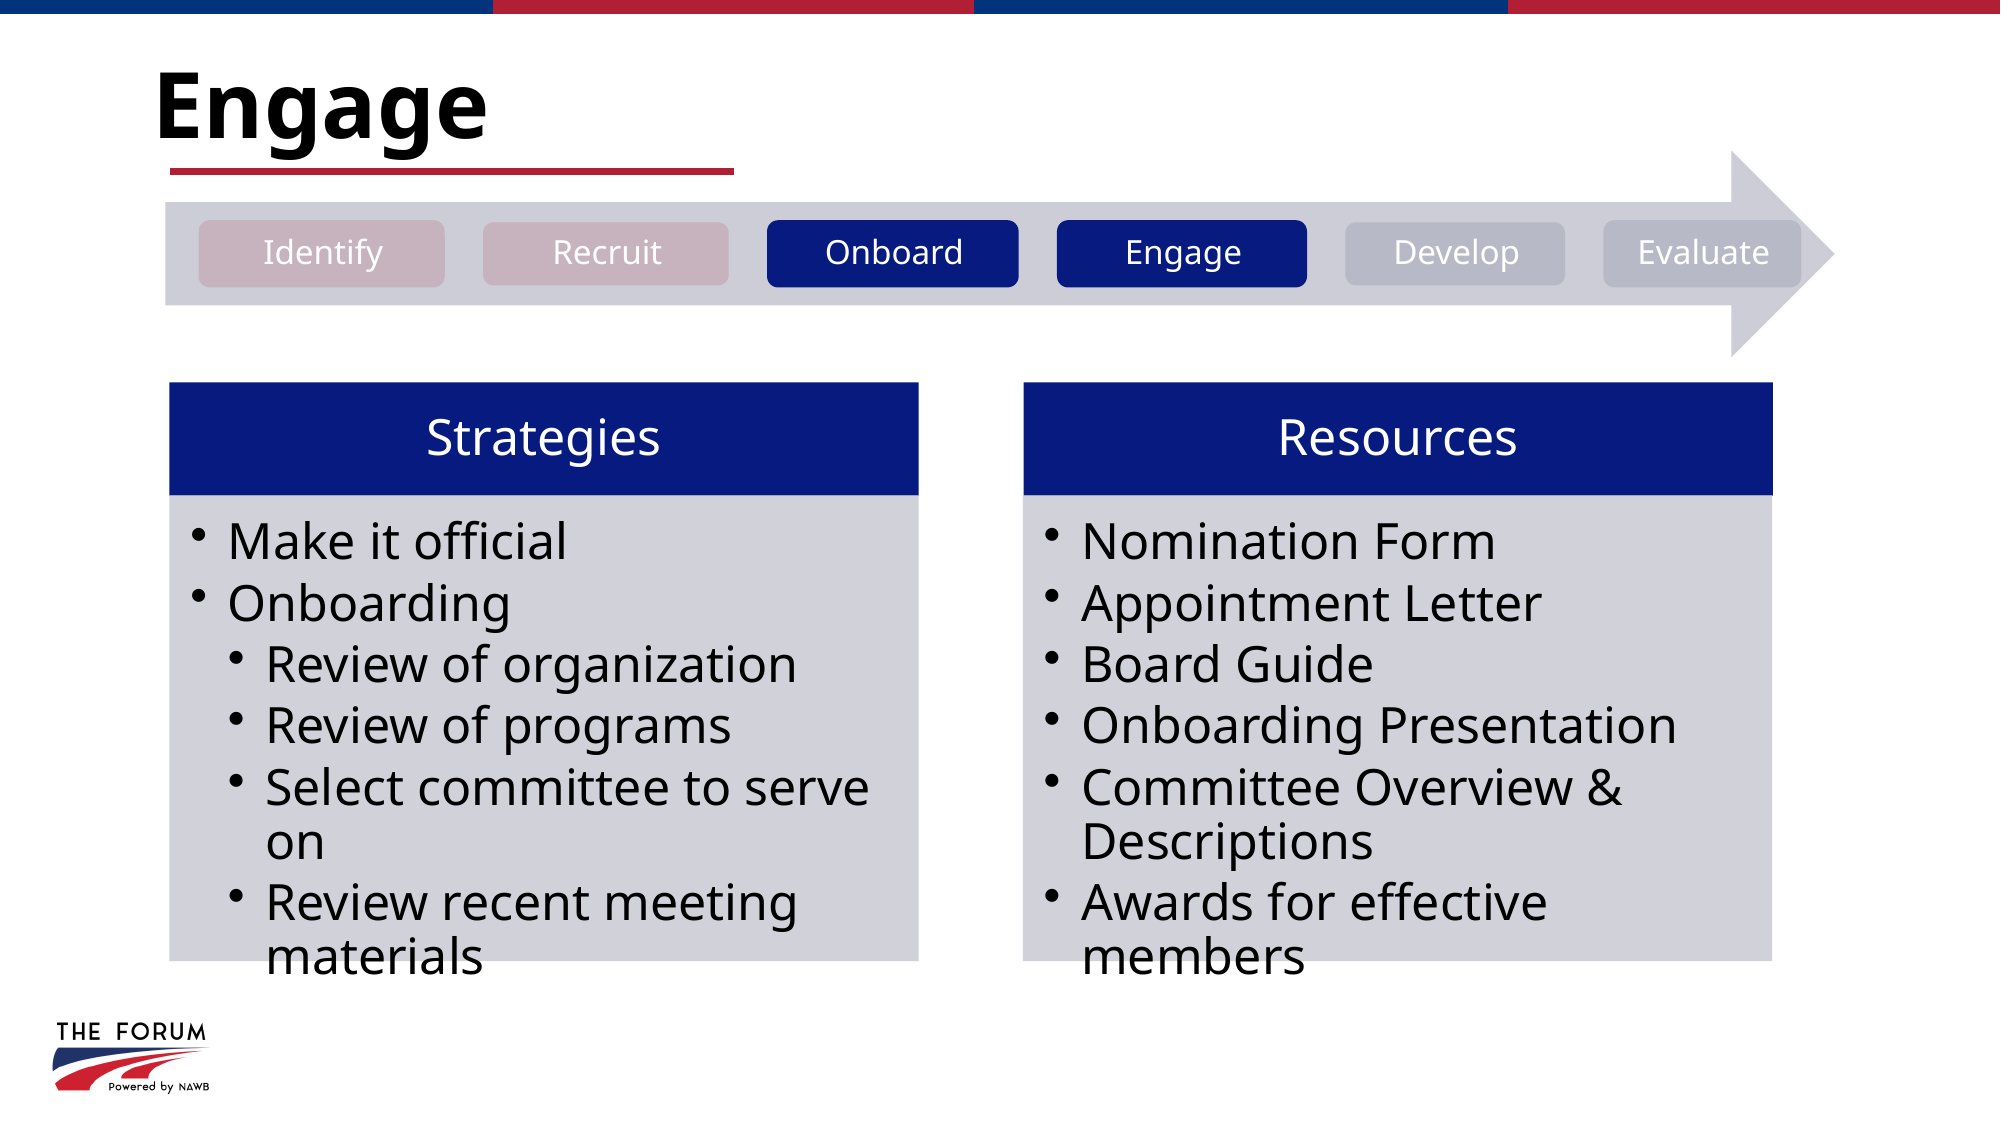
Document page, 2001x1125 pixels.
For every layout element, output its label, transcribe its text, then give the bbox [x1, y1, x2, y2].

picture [41, 1013, 221, 1103]
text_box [169, 356, 1773, 988]
title Engage [137, 0, 1863, 218]
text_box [165, 150, 1835, 358]
